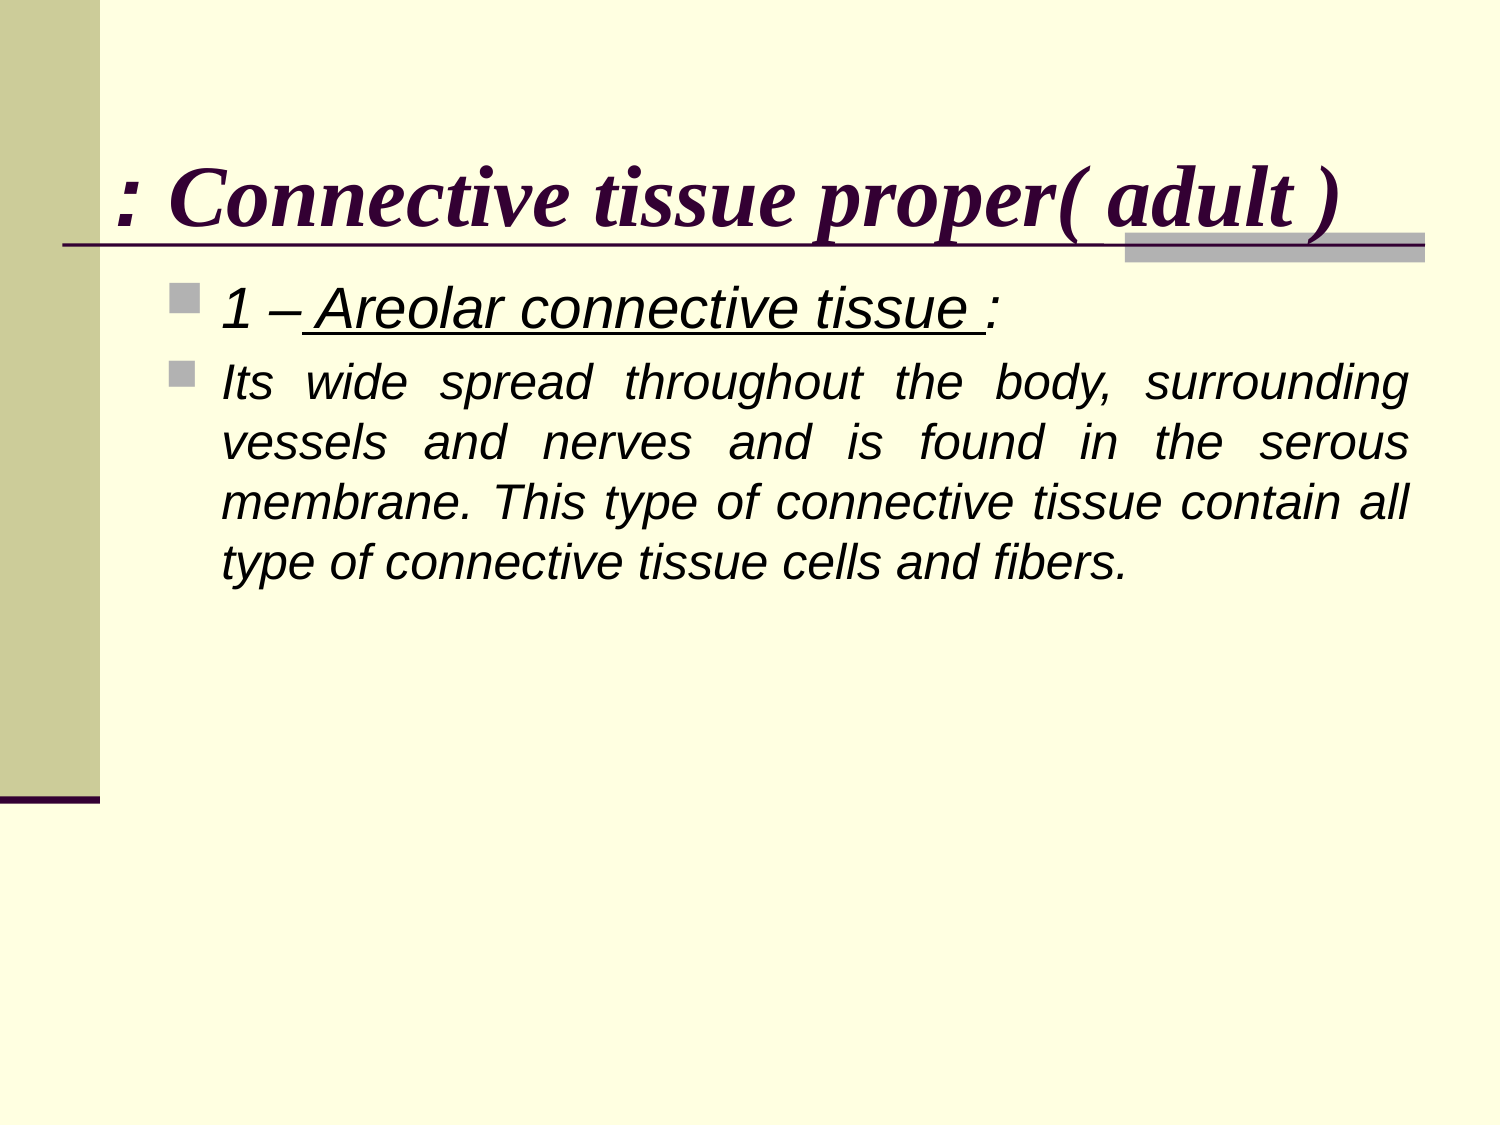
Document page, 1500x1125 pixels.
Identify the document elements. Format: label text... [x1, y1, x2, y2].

title Connective tissue proper( adult ) : [99, 45, 1426, 234]
list 1 – Areolar connective tissue : Its wide spread throughout the body, surrounding vessels and nerves and is found in the serous membrane. This type of connective tissue contain all type of connective tissue cells and fibers. [149, 262, 1426, 1006]
